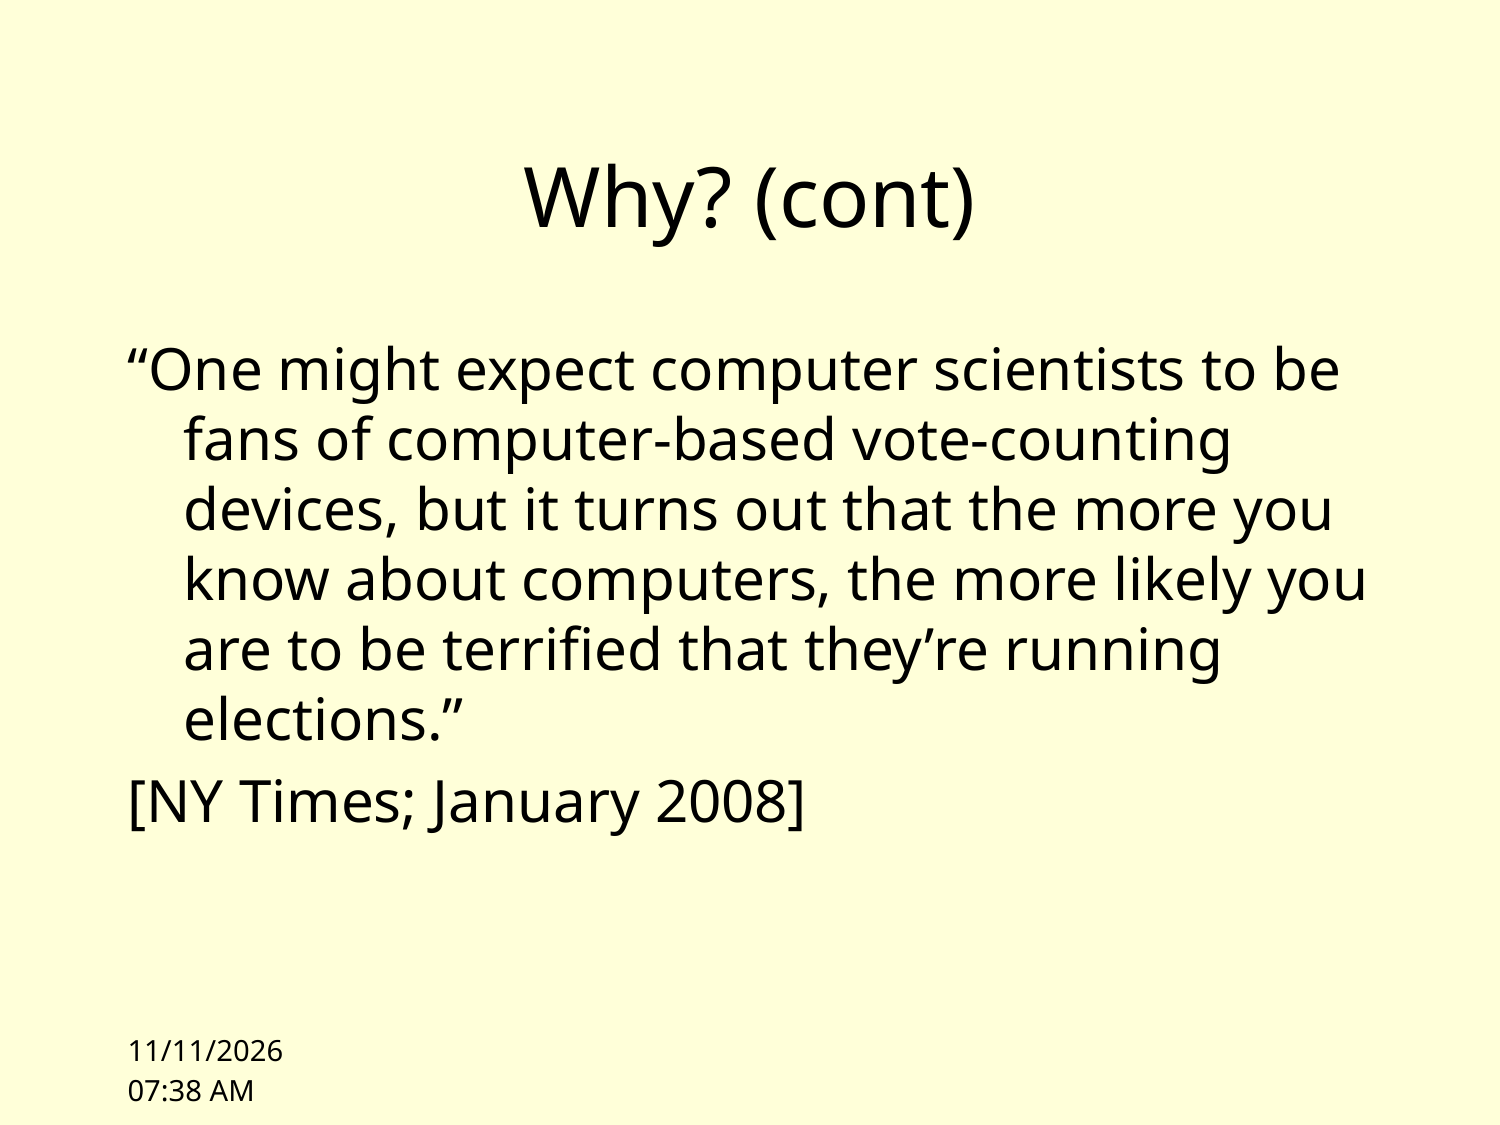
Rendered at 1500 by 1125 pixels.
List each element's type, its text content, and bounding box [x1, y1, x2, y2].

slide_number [112, 1024, 426, 1101]
title Why? (cont) [112, 99, 1388, 288]
list “One might expect computer scientists to be fans of computer-based vote-counting devices, but it turns out that the more you know about computers, the more likely you are to be terrified that they’re running elections.” [NY Times; January 2008] [112, 324, 1388, 1001]
